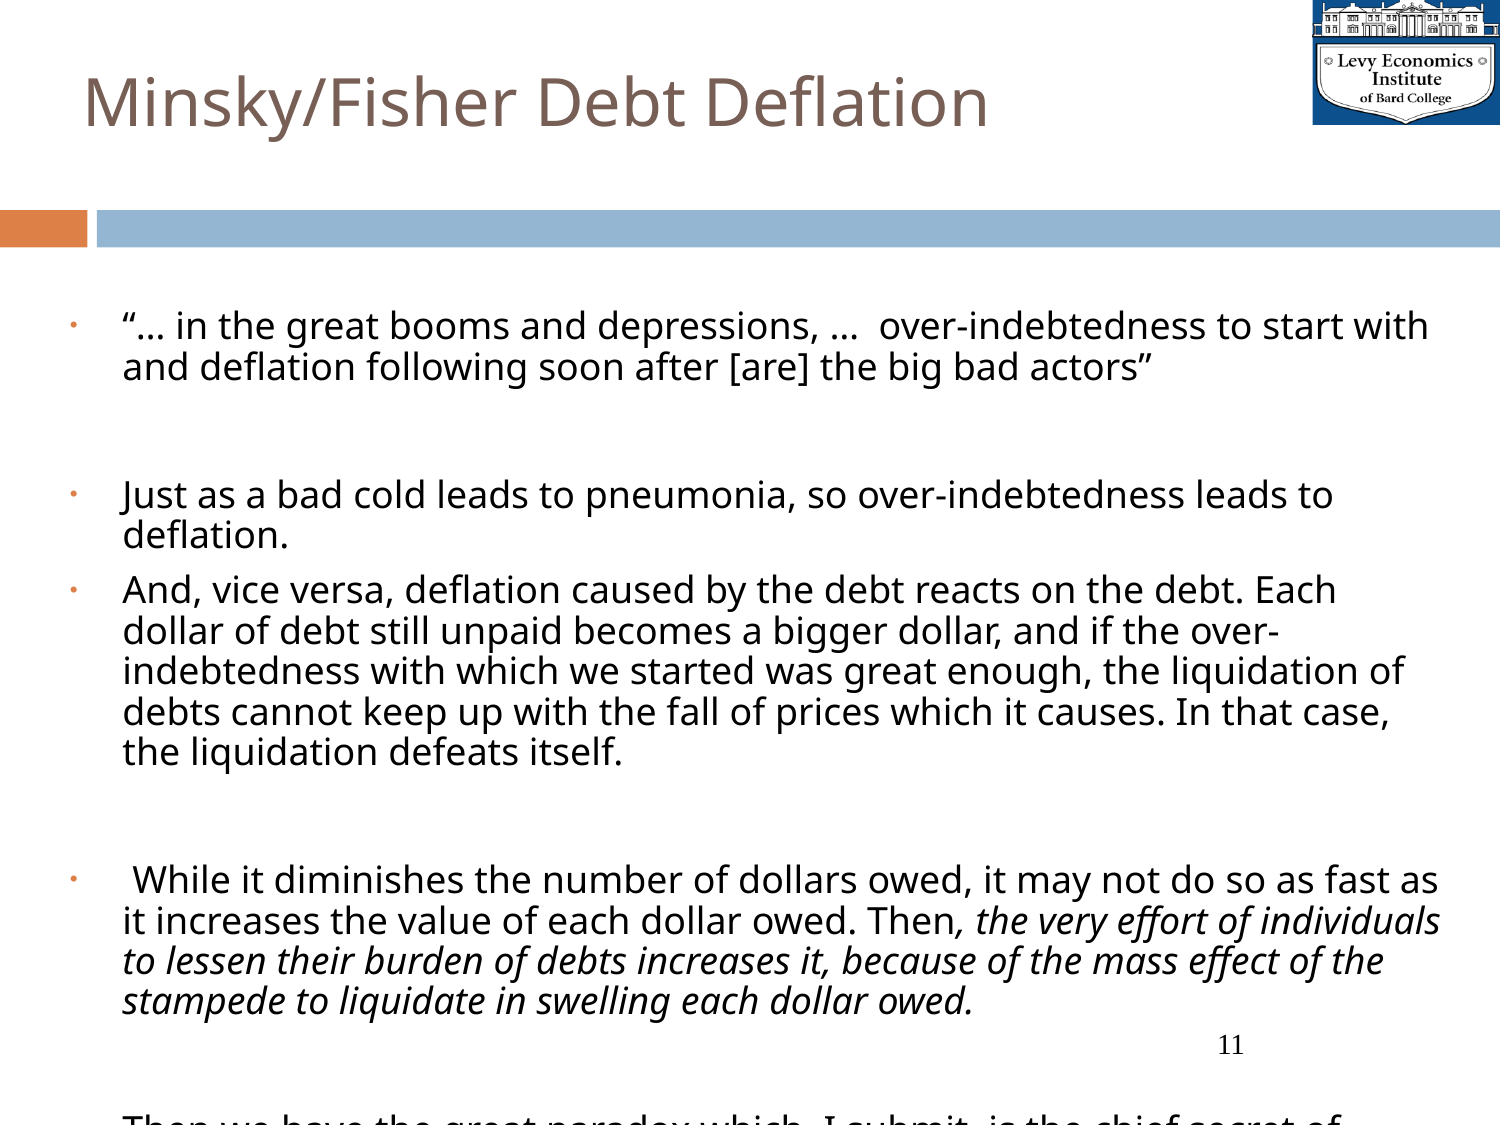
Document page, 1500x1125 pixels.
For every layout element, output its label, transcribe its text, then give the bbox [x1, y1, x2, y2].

list “… in the great booms and depressions, … over-indebtedness to start with and deflation following soon after [are] the big bad actors” Just as a bad cold leads to pneumonia, so over-indebtedness leads to deflation. And, vice versa, deflation caused by the debt reacts on the debt. Each dollar of debt still unpaid becomes a bigger dollar, and if the over-indebtedness with which we started was great enough, the liquidation of debts cannot keep up with the fall of prices which it causes. In that case, the liquidation defeats itself. While it diminishes the number of dollars owed, it may not do so as fast as it increases the value of each dollar owed. Then, the very effort of individuals to lessen their burden of debts increases it, because of the mass effect of the stampede to liquidate in swelling each dollar owed. Then we have the great paradox which, I submit, is the chief secret of most, if not all, great depressions: The more the debtors pay, the more they owe. The more the economic boat tips, the more it tends to tip. It is not tending to right itself, but is capsizing. [61, 299, 1451, 1125]
title Minsky/Fisher Debt Deflation [74, 49, 1426, 151]
slide_number 11 [1215, 1024, 1247, 1125]
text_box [1312, 0, 1500, 126]
